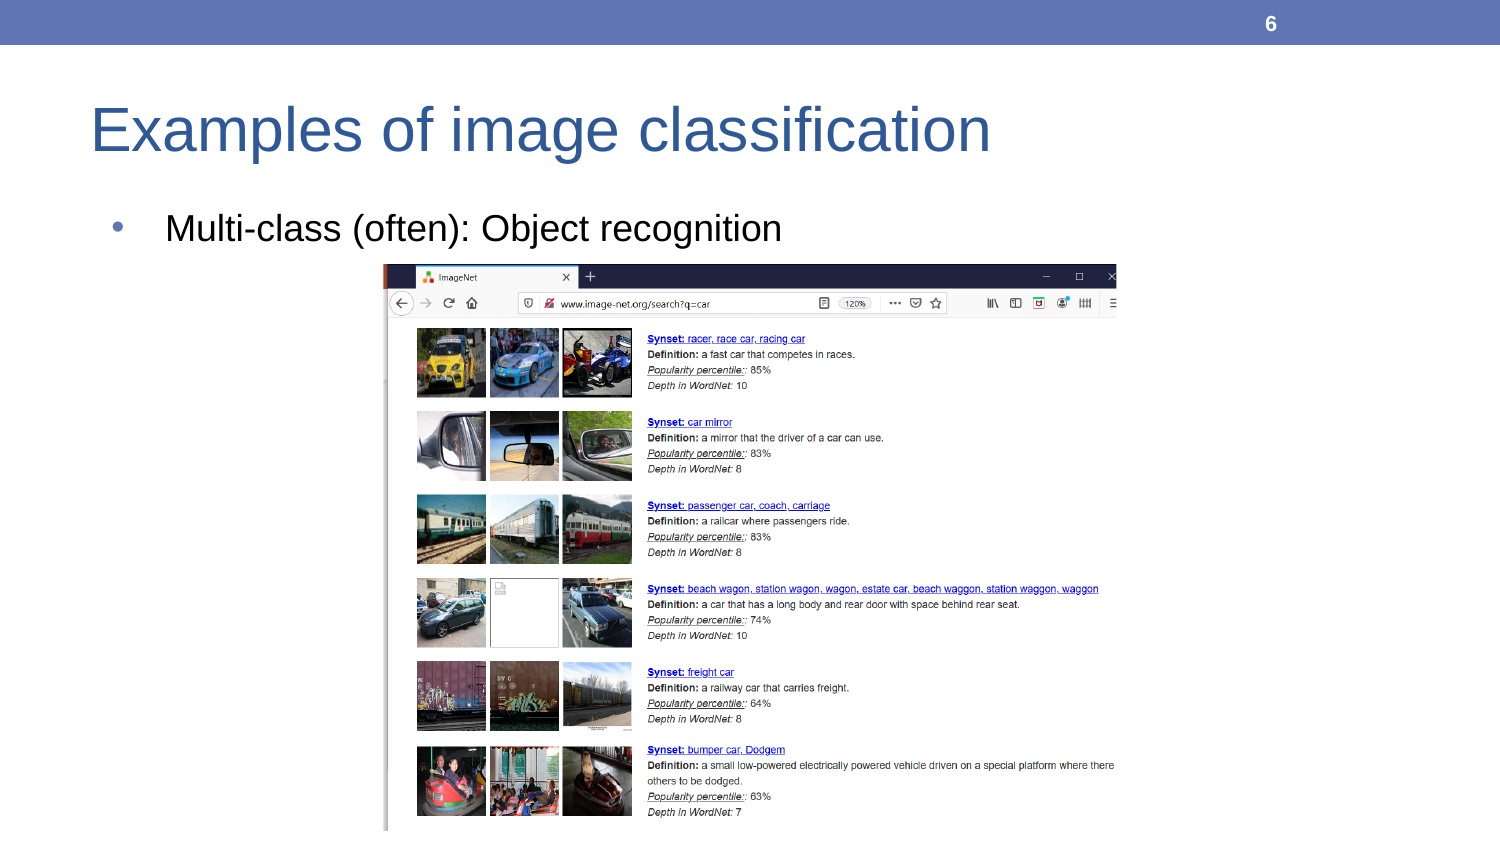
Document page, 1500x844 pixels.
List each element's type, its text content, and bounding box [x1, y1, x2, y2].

picture [383, 263, 1117, 831]
title Examples of image classification [75, 65, 1425, 188]
slide_number 6 [1250, 2, 1425, 43]
list Multi-class (often): Object recognition [75, 196, 1425, 797]
